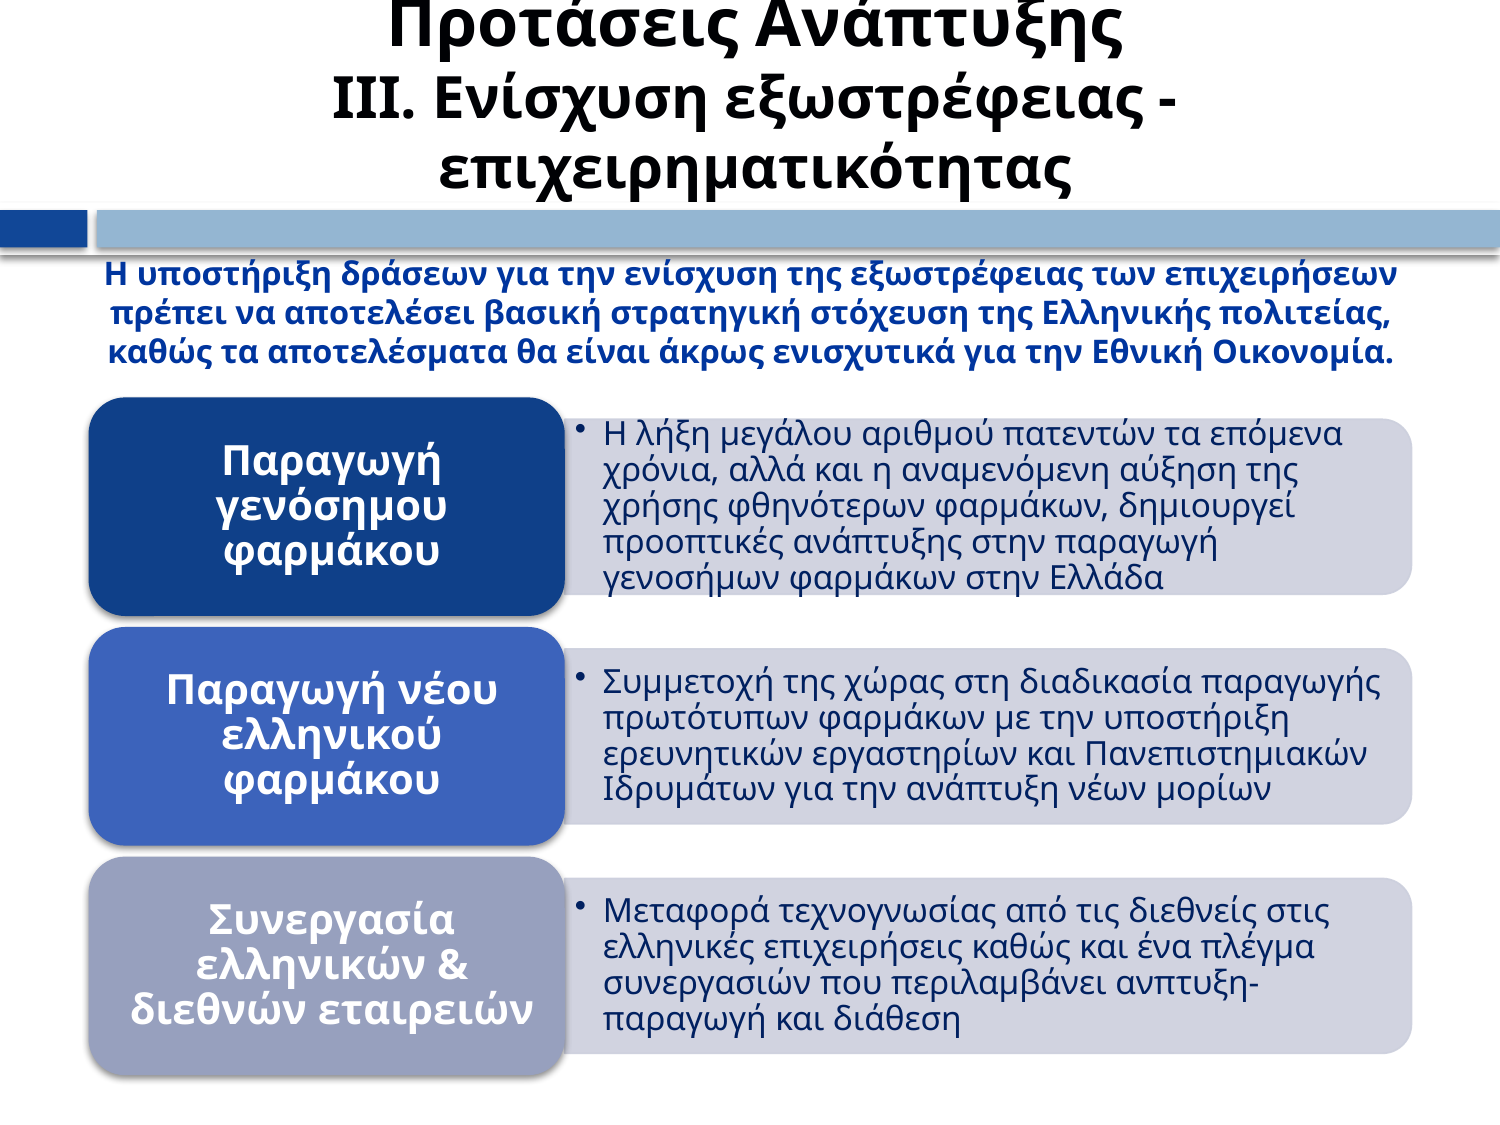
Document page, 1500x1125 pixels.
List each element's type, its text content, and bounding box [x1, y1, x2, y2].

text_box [88, 396, 1412, 1076]
list Η υποστήριξη δράσεων για την ενίσχυση της εξωστρέφειας των επιχειρήσεων πρέπει να αποτελέσει βασική στρατηγική στόχευση της Ελληνικής πολιτείας, καθώς τα αποτελέσματα θα είναι άκρως ενισχυτικά για την Εθνική Οικονομία. [76, 245, 1427, 398]
title Προτάσεις Ανάπτυξης ΙΙΙ. Ενίσχυση εξωστρέφειας - επιχειρηματικότητας [75, 19, 1436, 161]
